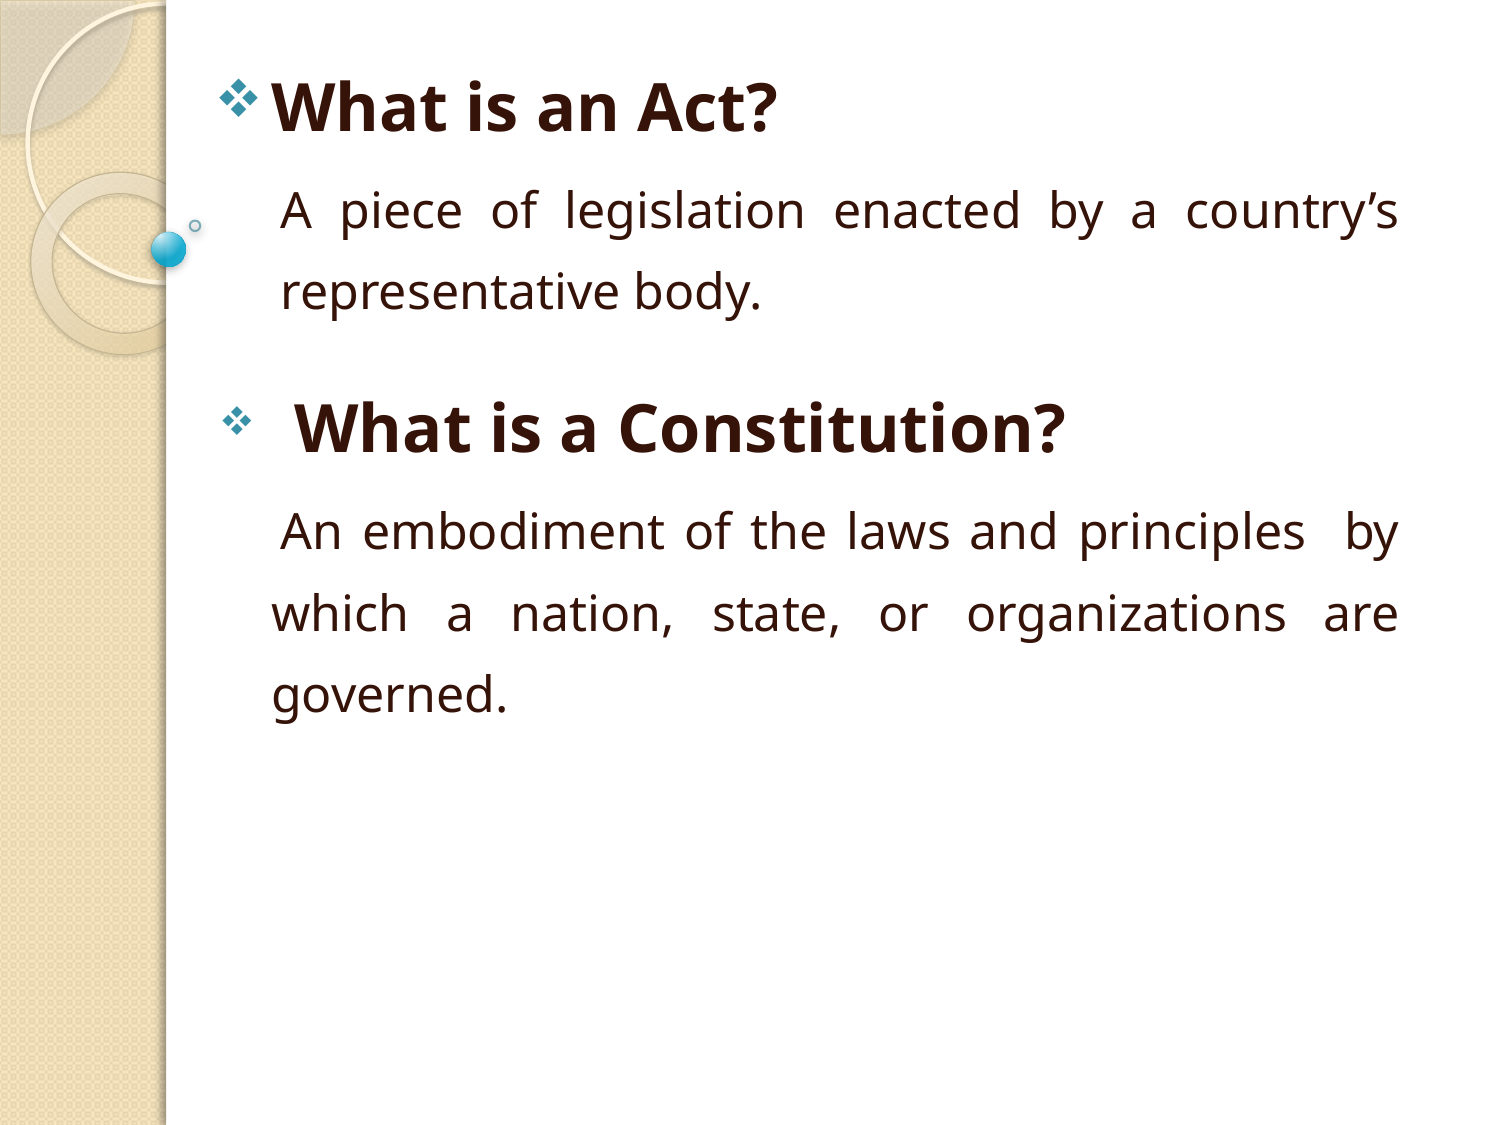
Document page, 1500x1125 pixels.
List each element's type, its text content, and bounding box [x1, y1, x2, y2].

subtitle What is an Act? A piece of legislation enacted by a country’s representative body. What is a Constitution? An embodiment of the laws and principles by which a nation, state, or organizations are governed. [200, 24, 1415, 1088]
